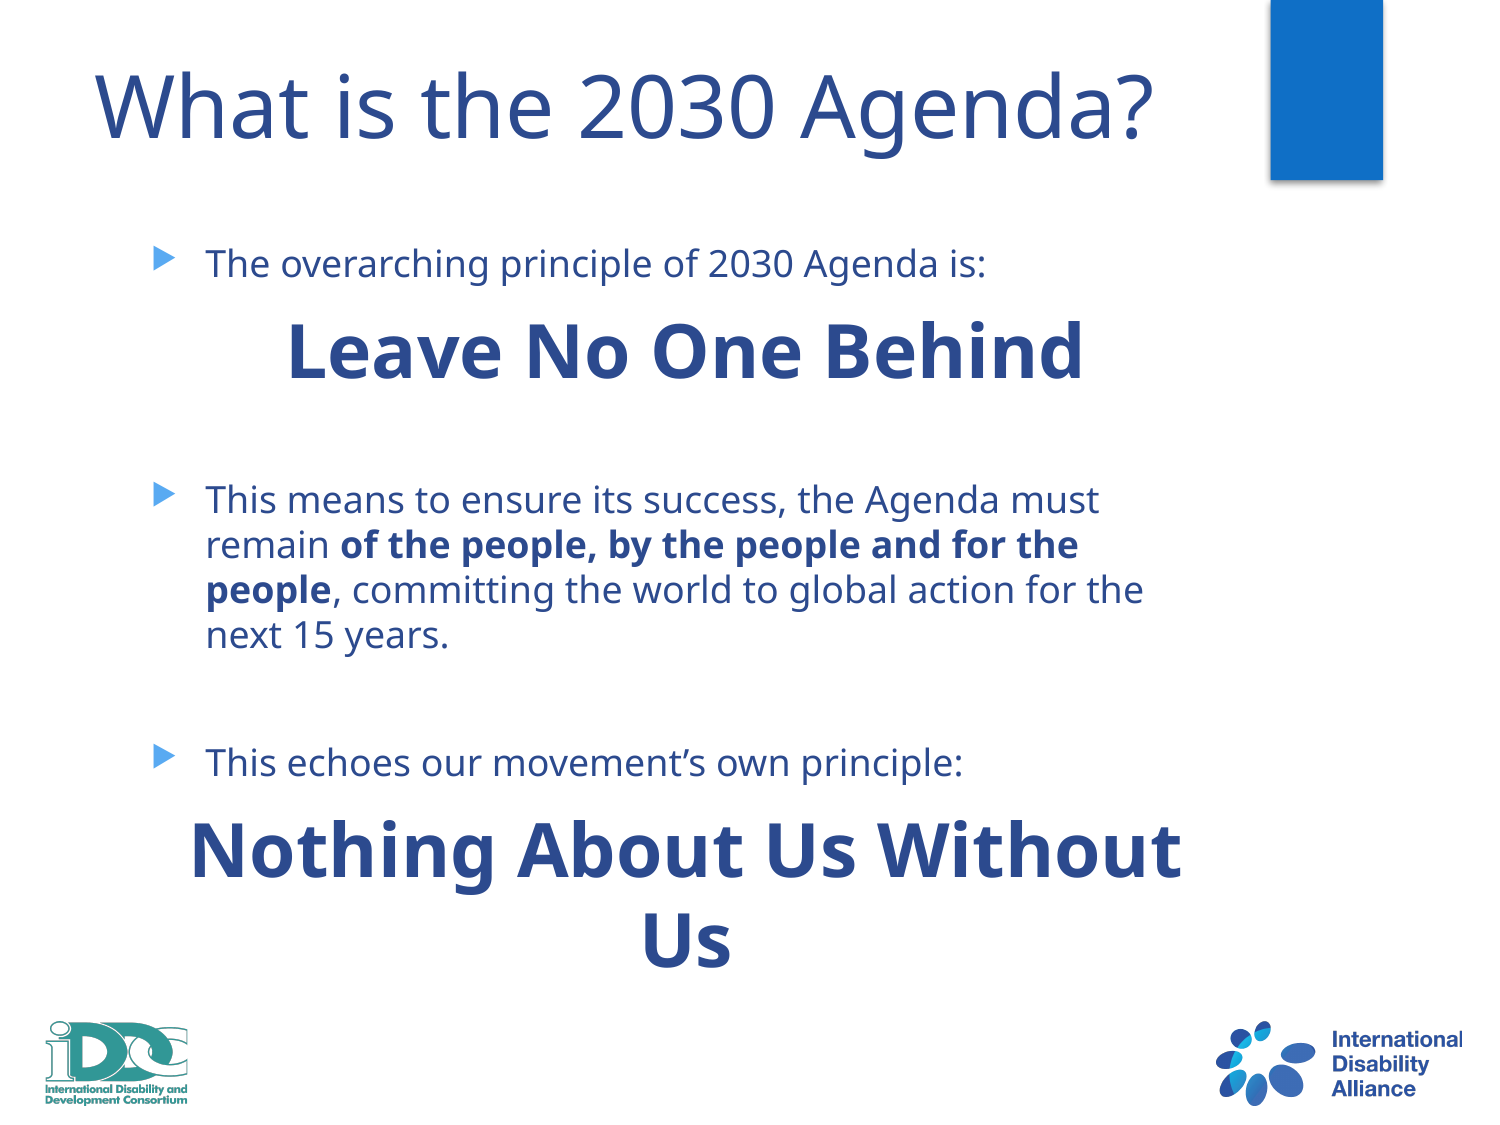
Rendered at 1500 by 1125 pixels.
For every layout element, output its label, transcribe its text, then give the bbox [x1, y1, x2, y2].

list The overarching principle of 2030 Agenda is: Leave No One Behind This means to ensure its success, the Agenda must remain of the people, by the people and for the people, committing the world to global action for the next 15 years. This echoes our movement’s own principle: Nothing About Us Without Us [135, 232, 1237, 995]
text_box What is the 2030 Agenda? [79, 43, 1237, 179]
